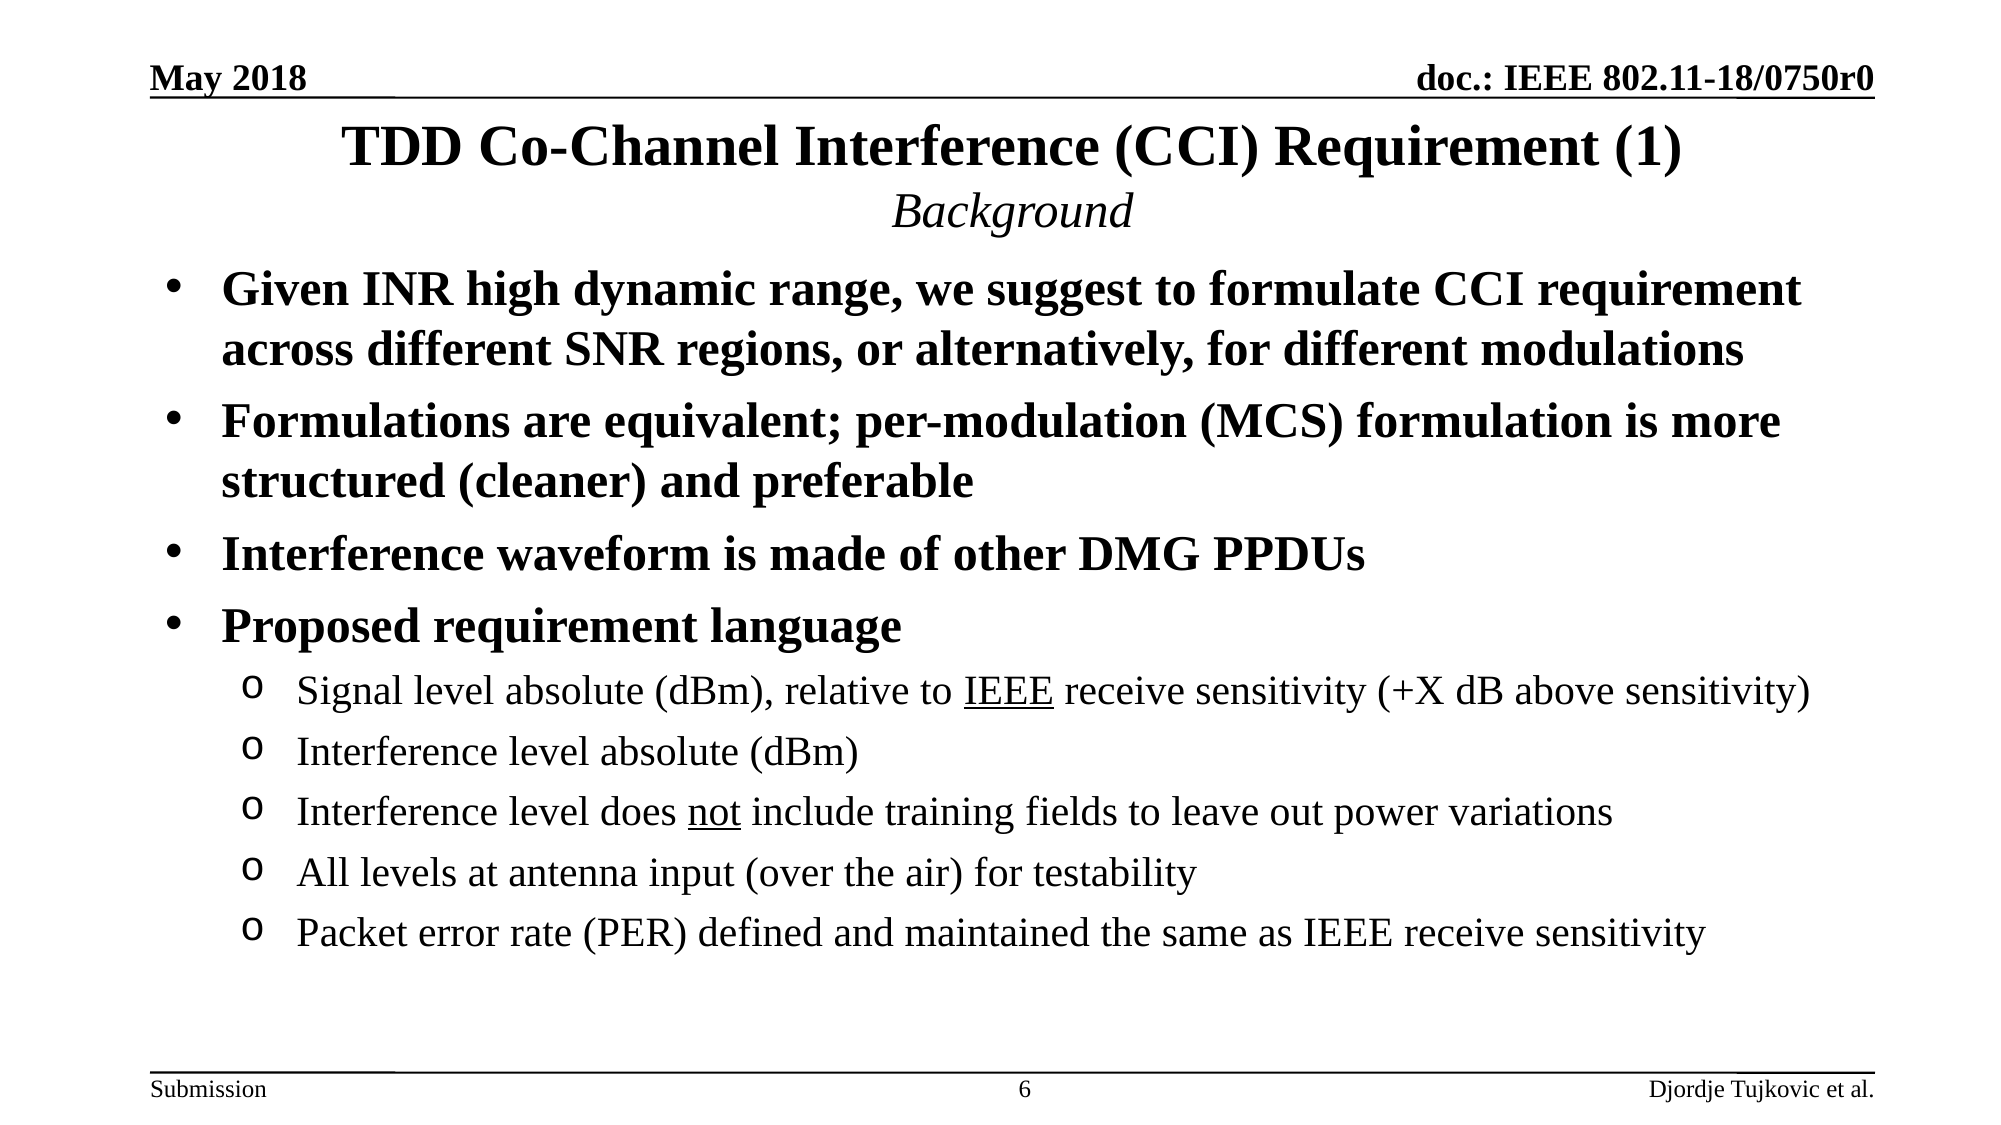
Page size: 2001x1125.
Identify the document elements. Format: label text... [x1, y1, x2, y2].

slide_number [149, 59, 750, 98]
footer Djordje Tujkovic et al. [1169, 1072, 1876, 1111]
slide_number 6 [936, 1072, 1113, 1111]
title TDD Co-Channel Interference (CCI) Requirement (1) Background [149, 97, 1876, 248]
list Given INR high dynamic range, we suggest to formulate CCI requirement across different SNR regions, or alternatively, for different modulations Formulations are equivalent; per-modulation (MCS) formulation is more structured (cleaner) and preferable Interference waveform is made of other DMG PPDUs Proposed requirement language Signal level absolute (dBm), relative to IEEE receive sensitivity (+X dB above sensitivity) Interference level absolute (dBm) Interference level does not include training fields to leave out power variations All levels at antenna input (over the air) for testability Packet error rate (PER) defined and maintained the same as IEEE receive sensitivity [149, 248, 1876, 1073]
